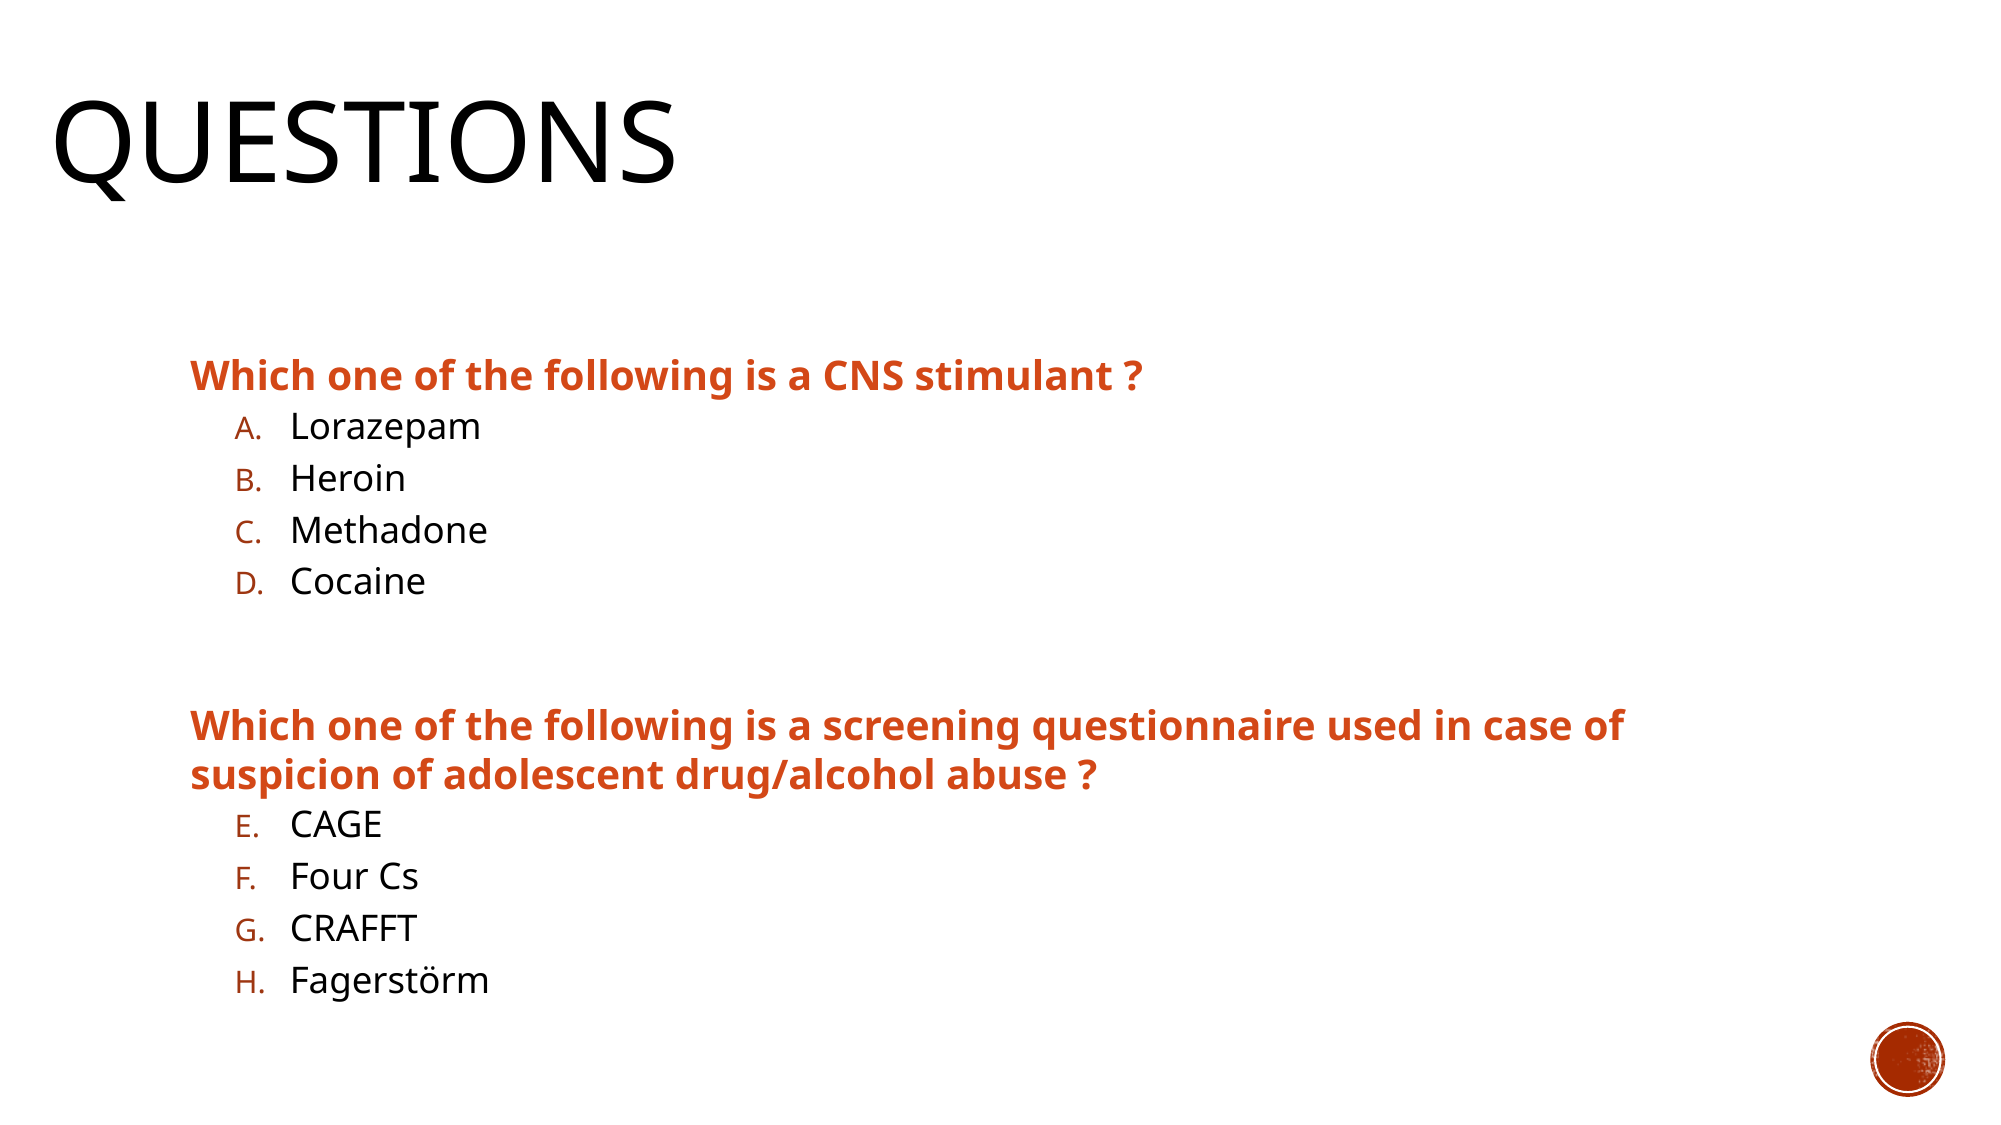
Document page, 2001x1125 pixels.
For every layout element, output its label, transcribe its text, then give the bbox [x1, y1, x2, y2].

title questions [34, 13, 1685, 278]
list Which one of the following is a CNS stimulant ? Lorazepam Heroin Methadone Cocaine Which one of the following is a screening questionnaire used in case of suspicion of adolescent drug/alcohol abuse ? CAGE Four Cs CRAFFT Fagerstörm [175, 348, 1826, 1013]
